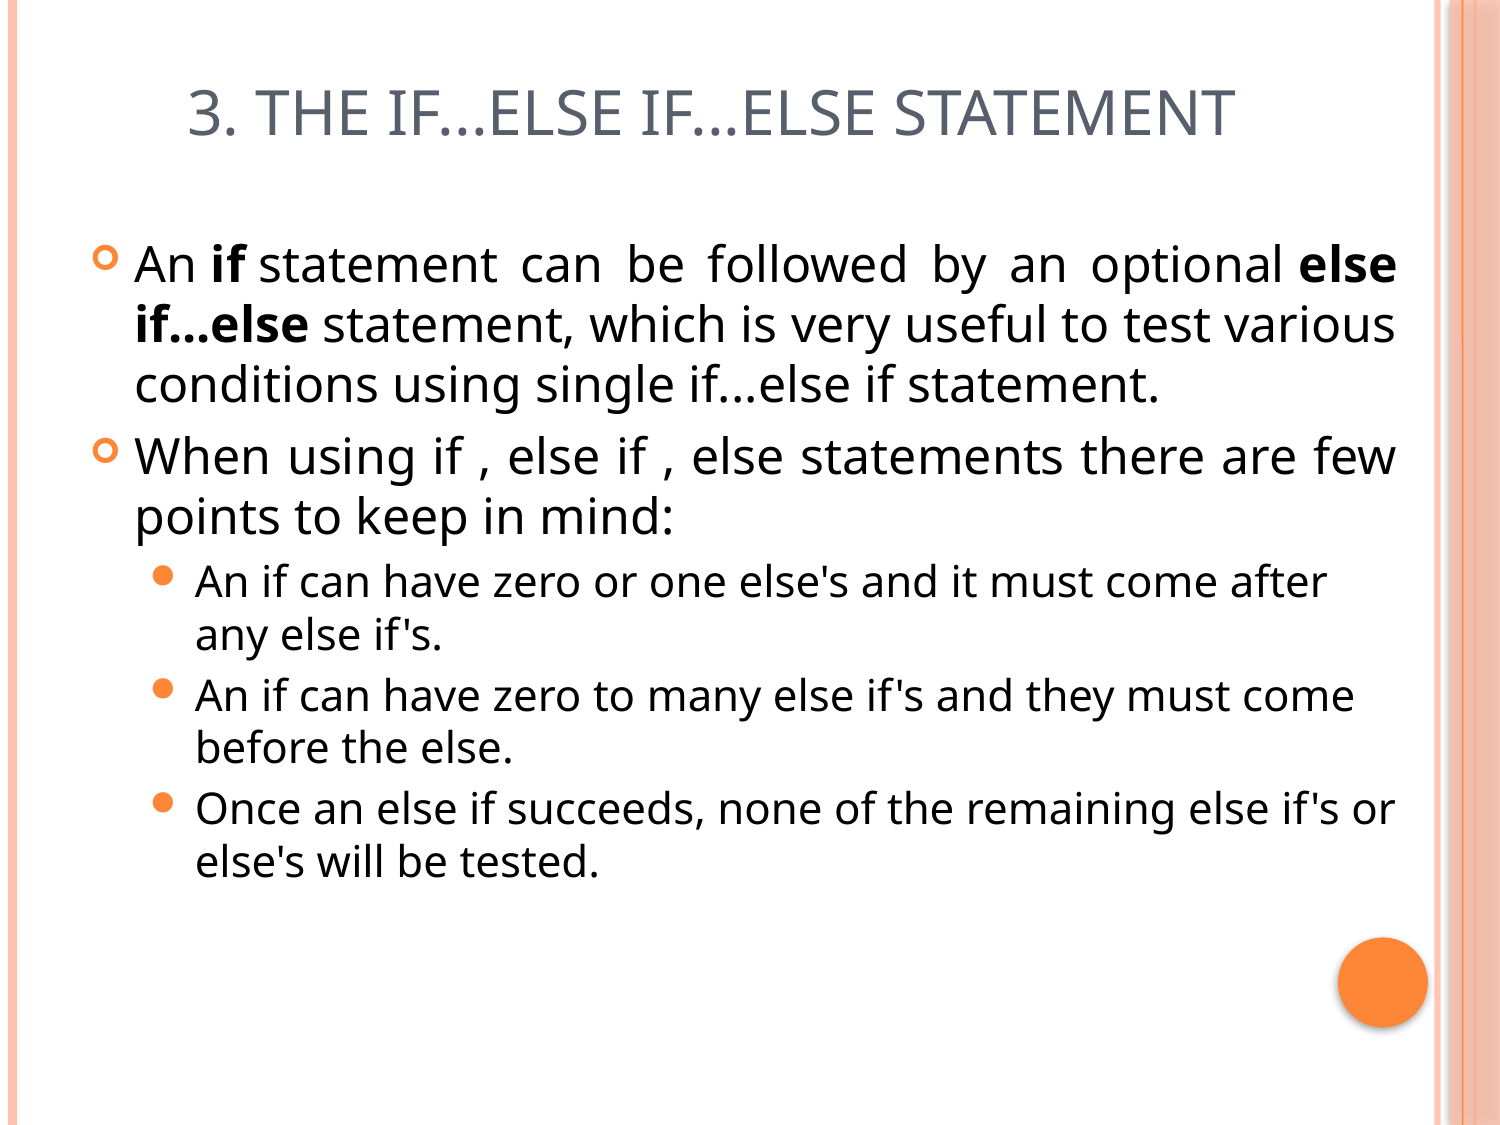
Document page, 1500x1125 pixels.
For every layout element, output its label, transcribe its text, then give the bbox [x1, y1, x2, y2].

title 3. The if...else if...else Statement [99, 37, 1325, 155]
list An if statement can be followed by an optional else if...else statement, which is very useful to test various conditions using single if...else if statement. When using if , else if , else statements there are few points to keep in mind: An if can have zero or one else's and it must come after any else if's. An if can have zero to many else if's and they must come before the else. Once an else if succeeds, none of the remaining else if's or else's will be tested. [75, 224, 1413, 1062]
